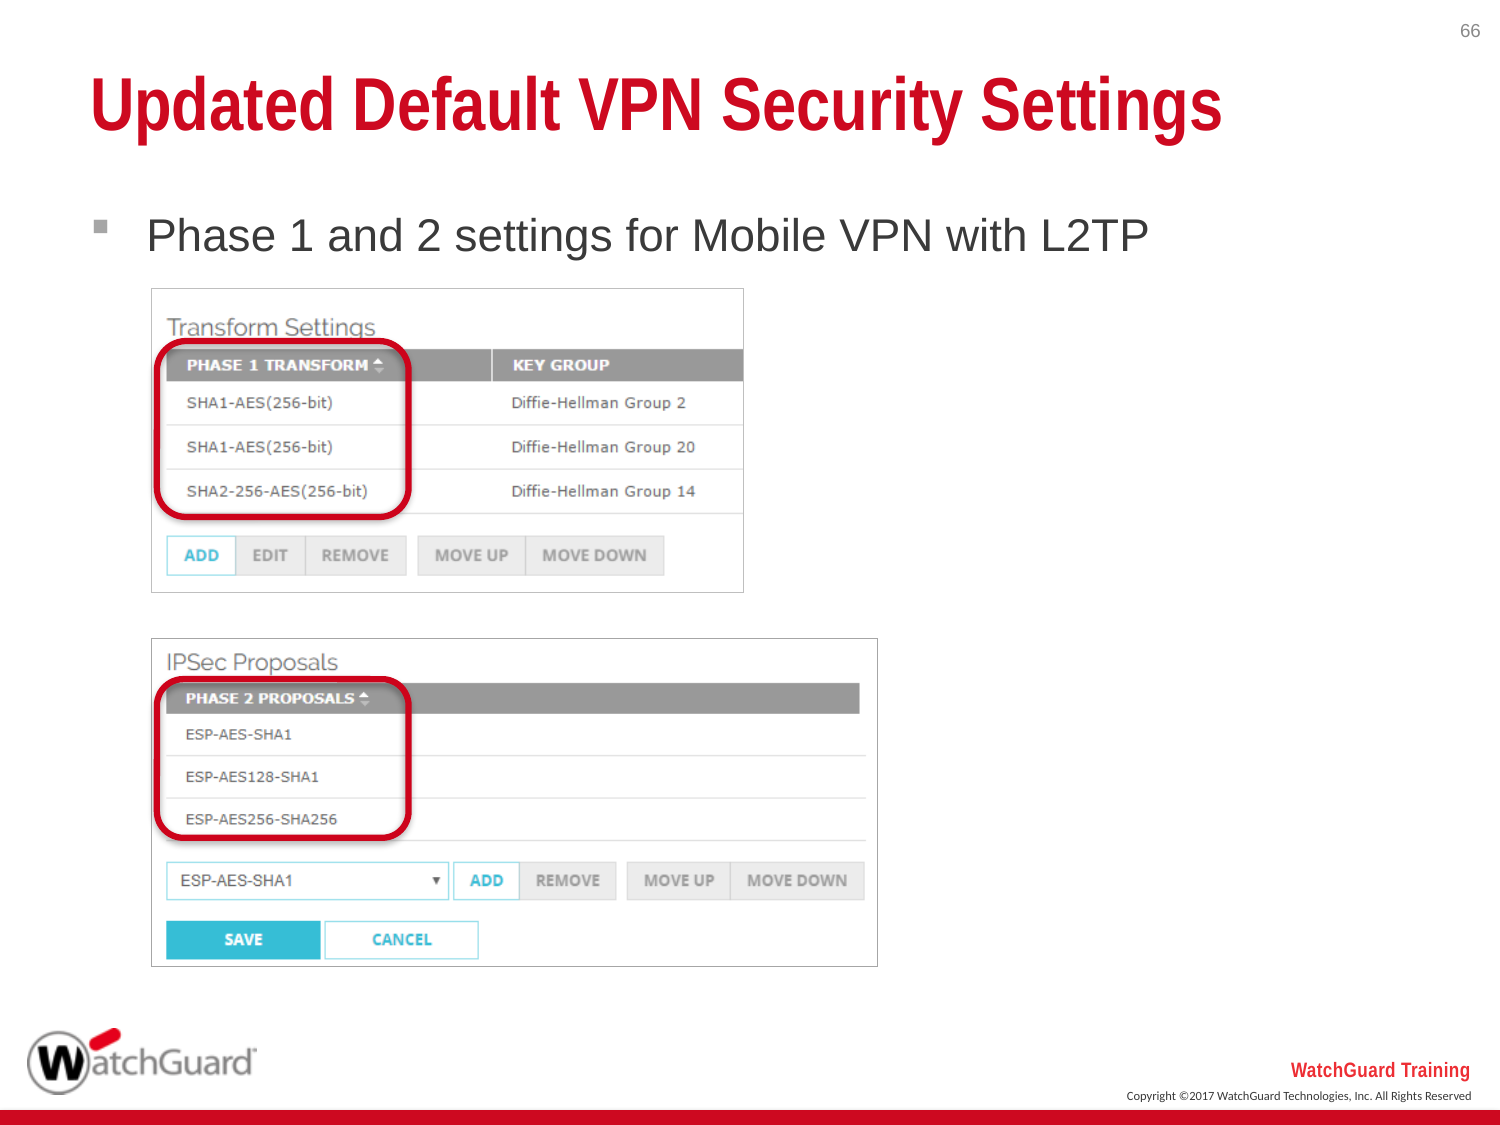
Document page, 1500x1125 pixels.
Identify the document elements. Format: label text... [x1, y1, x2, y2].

list Phase 1 and 2 settings for Mobile VPN with L2TP [75, 198, 1425, 1005]
slide_number 66 [1398, 3, 1497, 57]
title Updated Default VPN Security Settings [75, 45, 1425, 156]
picture [151, 287, 744, 593]
picture [151, 637, 878, 967]
picture [27, 1028, 257, 1095]
